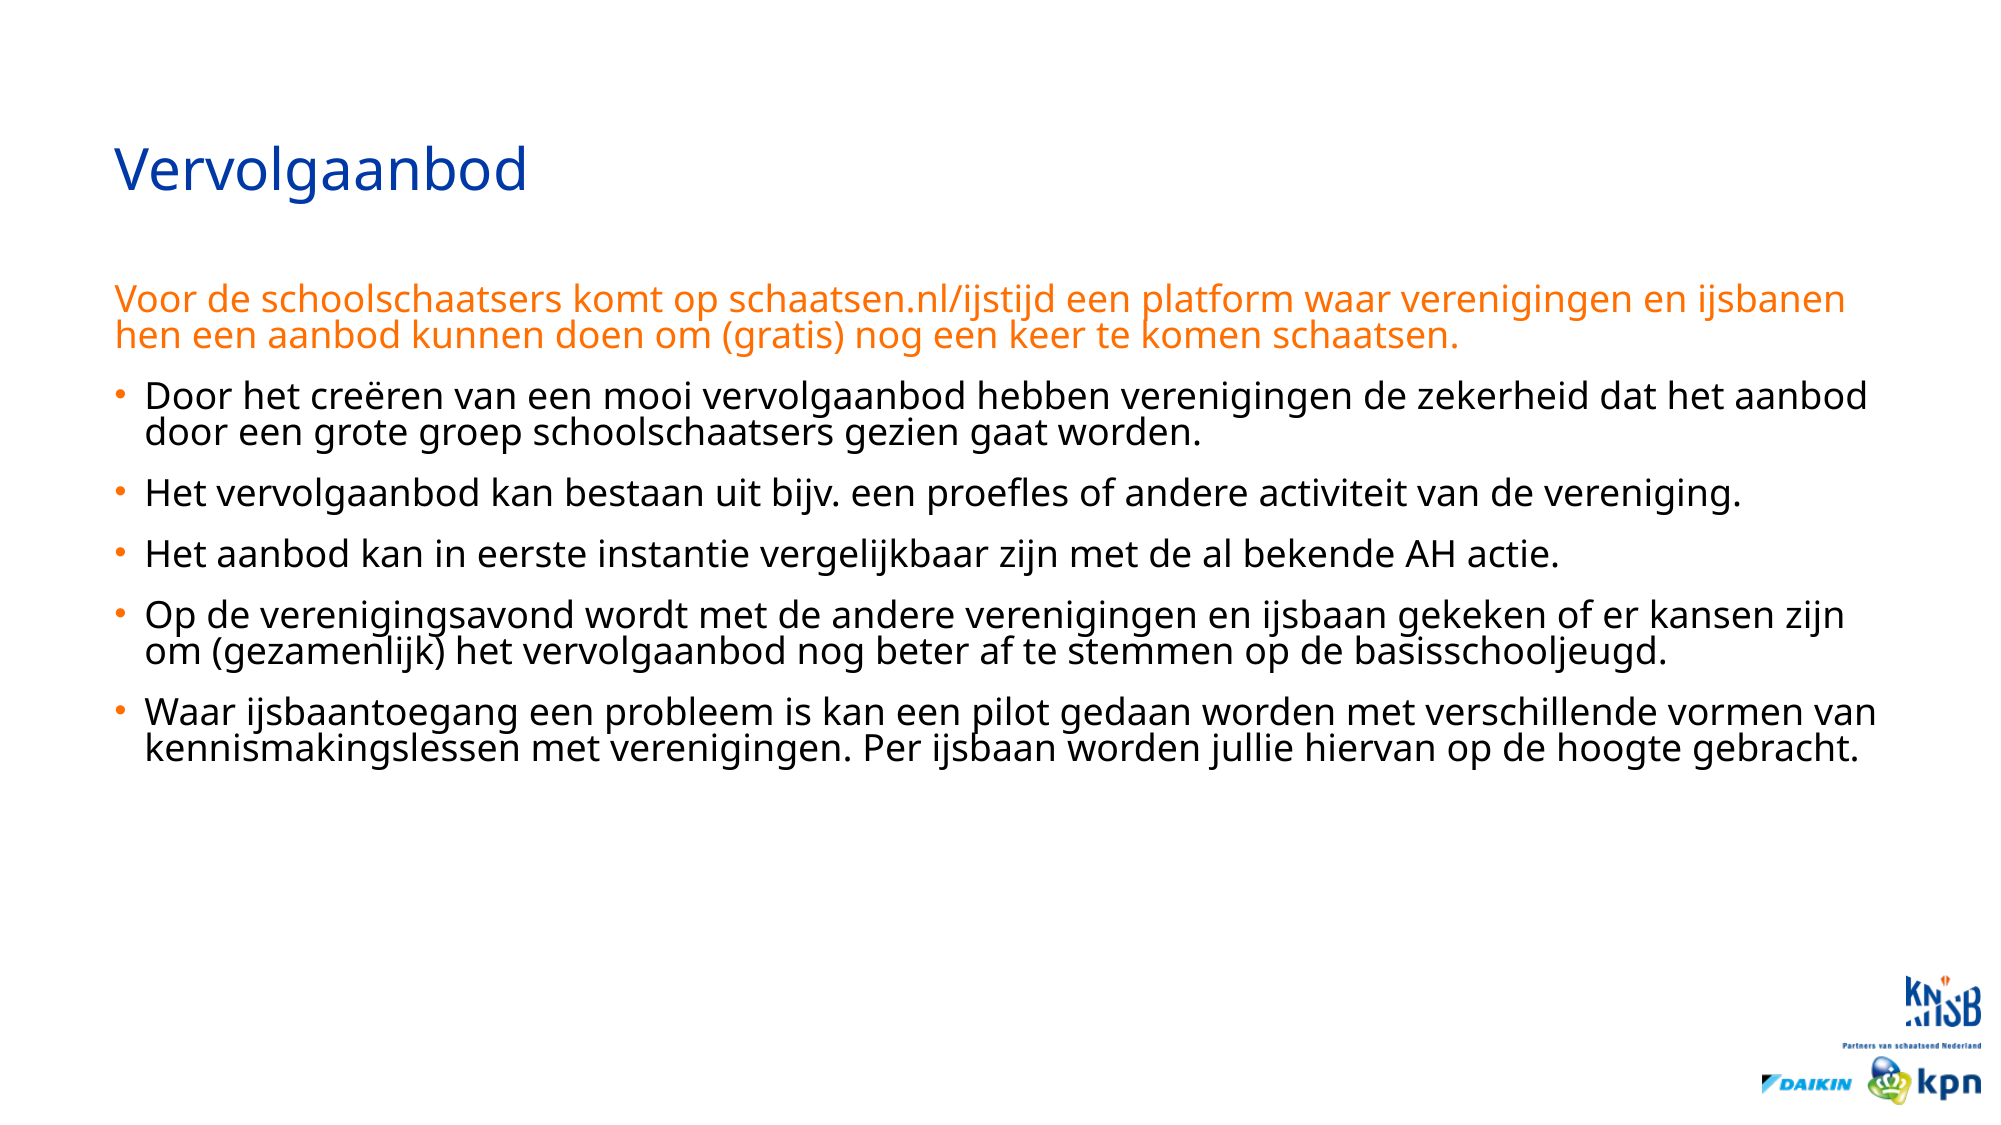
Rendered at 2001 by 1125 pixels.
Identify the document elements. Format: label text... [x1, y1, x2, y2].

list Voor de schoolschaatsers komt op schaatsen.nl/ijstijd een platform waar verenigingen en ijsbanen hen een aanbod kunnen doen om (gratis) nog een keer te komen schaatsen. Door het creëren van een mooi vervolgaanbod hebben verenigingen de zekerheid dat het aanbod door een grote groep schoolschaatsers gezien gaat worden. Het vervolgaanbod kan bestaan uit bijv. een proefles of andere activiteit van de vereniging. Het aanbod kan in eerste instantie vergelijkbaar zijn met de al bekende AH actie. Op de verenigingsavond wordt met de andere verenigingen en ijsbaan gekeken of er kansen zijn om (gezamenlijk) het vervolgaanbod nog beter af te stemmen op de basisschooljeugd. Waar ijsbaantoegang een probleem is kan een pilot gedaan worden met verschillende vormen van kennismakingslessen met verenigingen. Per ijsbaan worden jullie hiervan op de hoogte gebracht. [114, 283, 1882, 952]
picture [1762, 1033, 1981, 1115]
picture [1906, 975, 1982, 1030]
title Vervolgaanbod [114, 121, 1883, 227]
